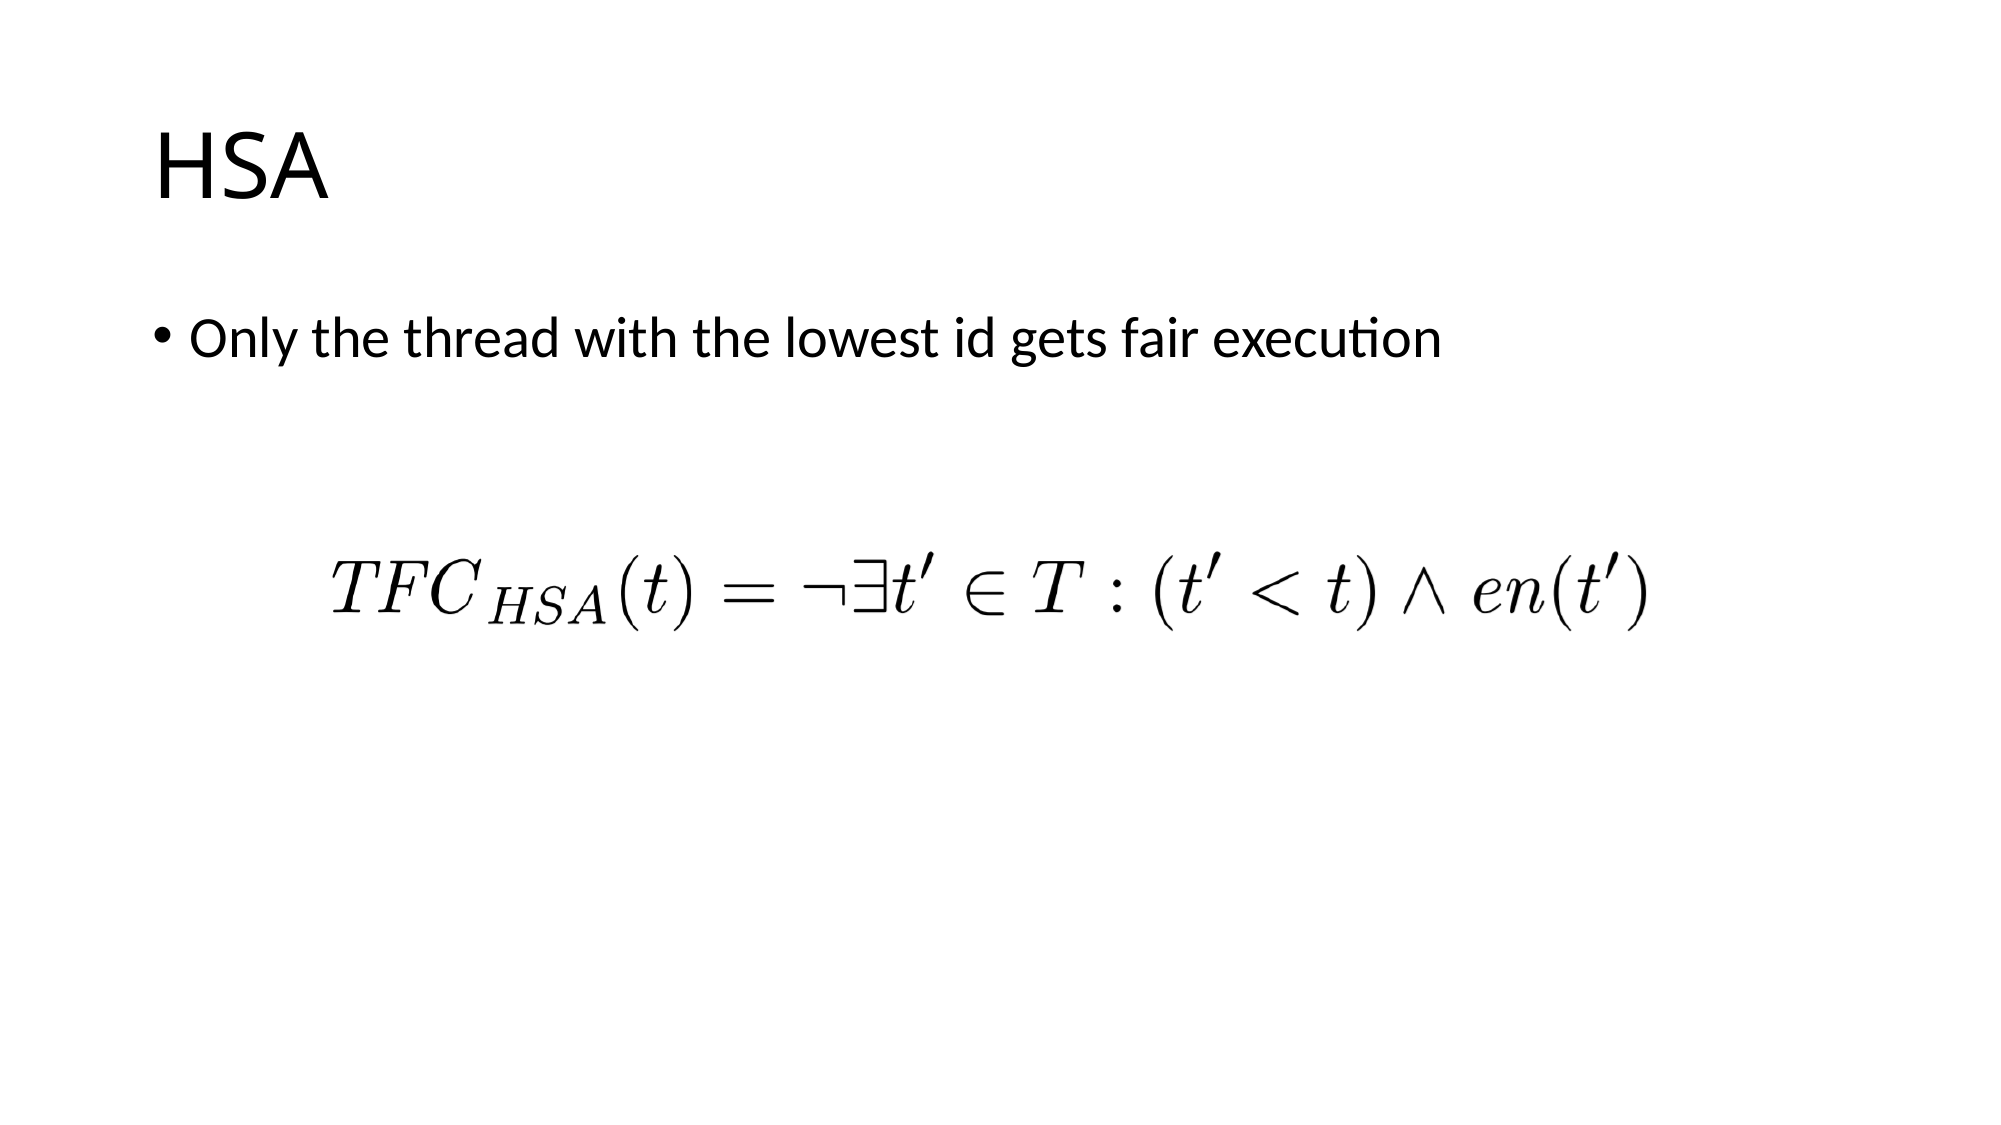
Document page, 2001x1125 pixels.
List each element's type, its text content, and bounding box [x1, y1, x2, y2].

picture [304, 512, 1675, 657]
title HSA [137, 59, 1863, 278]
list Only the thread with the lowest id gets fair execution [137, 299, 1863, 1014]
